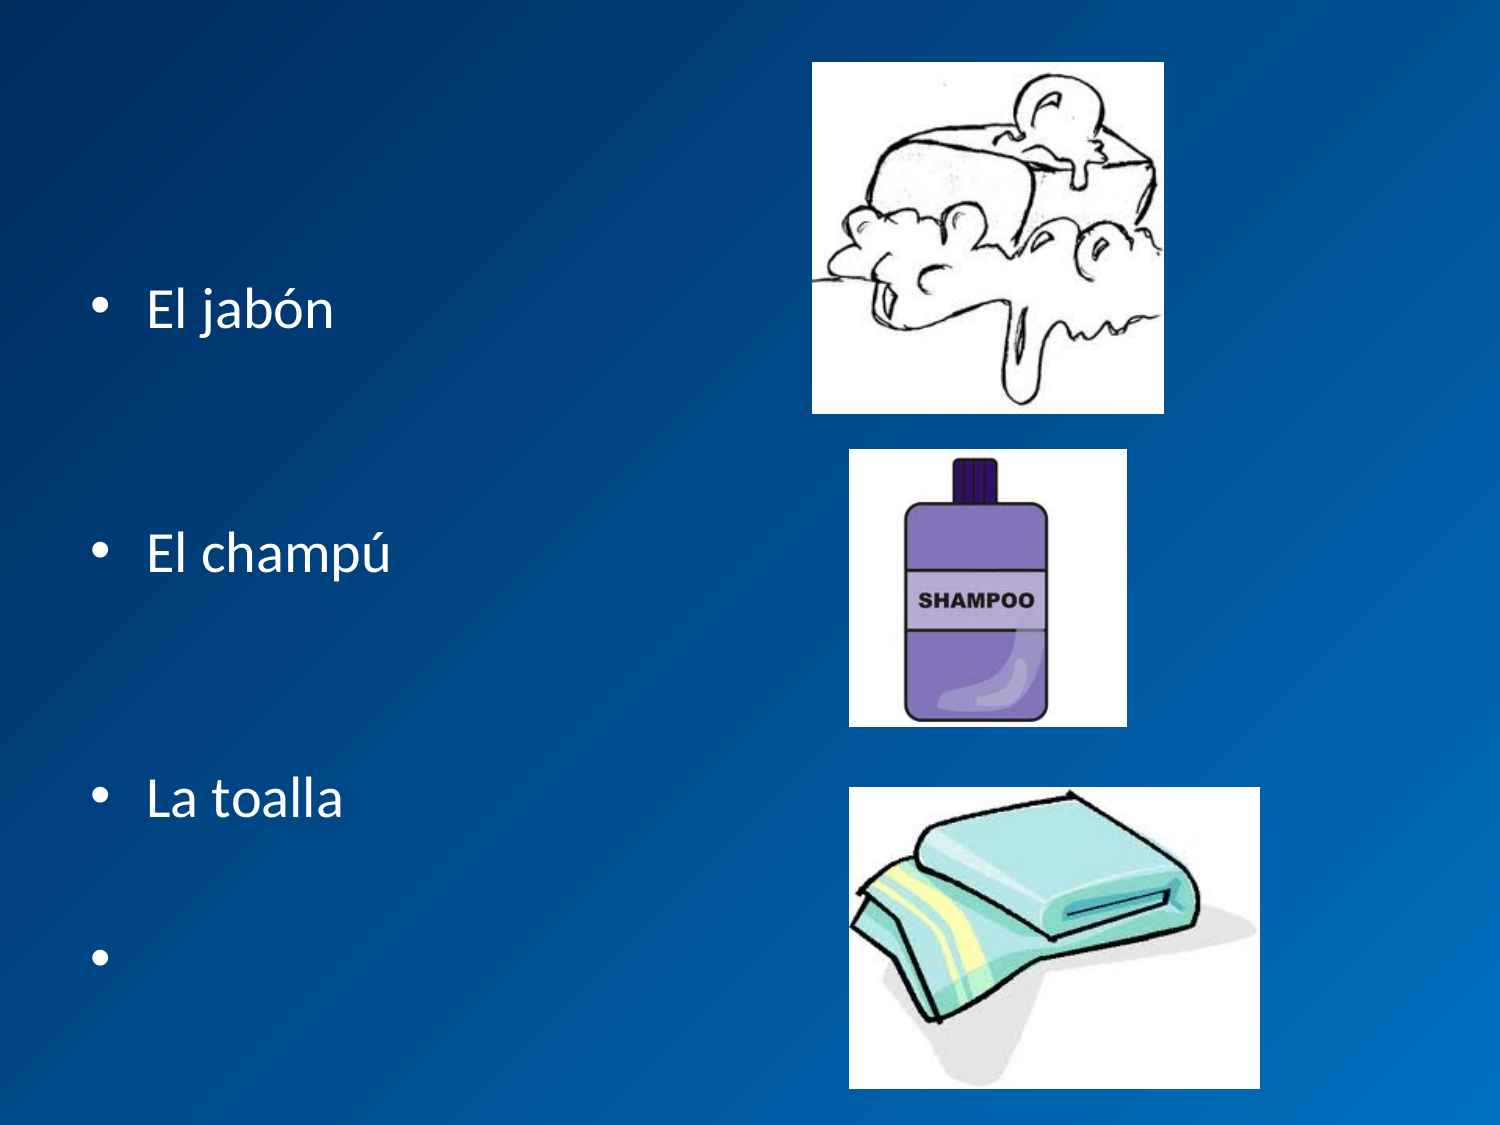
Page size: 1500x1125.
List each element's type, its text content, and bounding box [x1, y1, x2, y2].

list El jabón El champú La toalla [75, 262, 738, 1005]
picture [849, 449, 1127, 727]
picture [812, 62, 1165, 415]
picture [849, 787, 1260, 1090]
